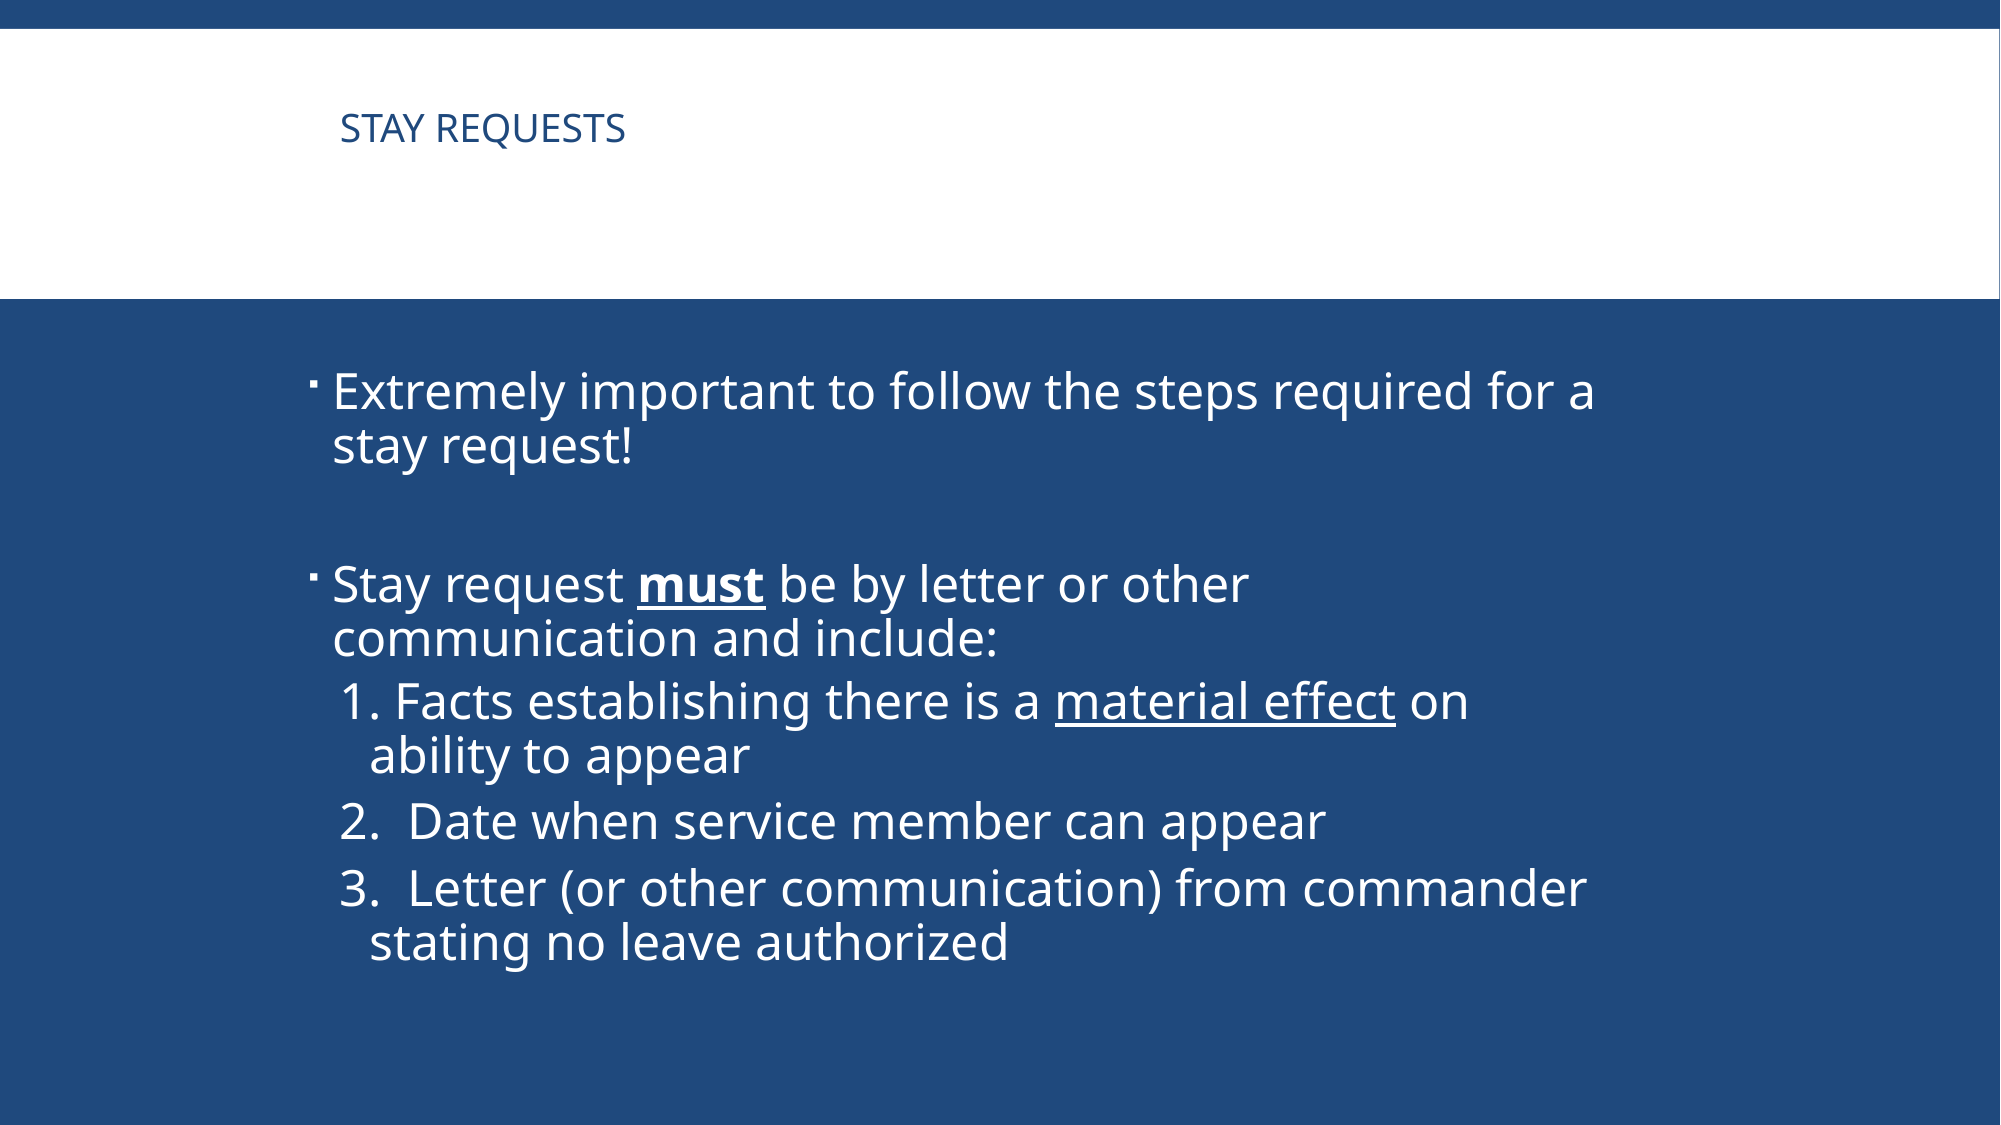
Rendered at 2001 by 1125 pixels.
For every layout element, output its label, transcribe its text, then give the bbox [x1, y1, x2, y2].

list Extremely important to follow the steps required for a stay request! Stay request must be by letter or other communication and include: 1. Facts establishing there is a material effect on ability to appear 2. Date when service member can appear 3. Letter (or other communication) from commander stating no leave authorized [287, 275, 1613, 1100]
title Stay Requests [324, 62, 1688, 205]
